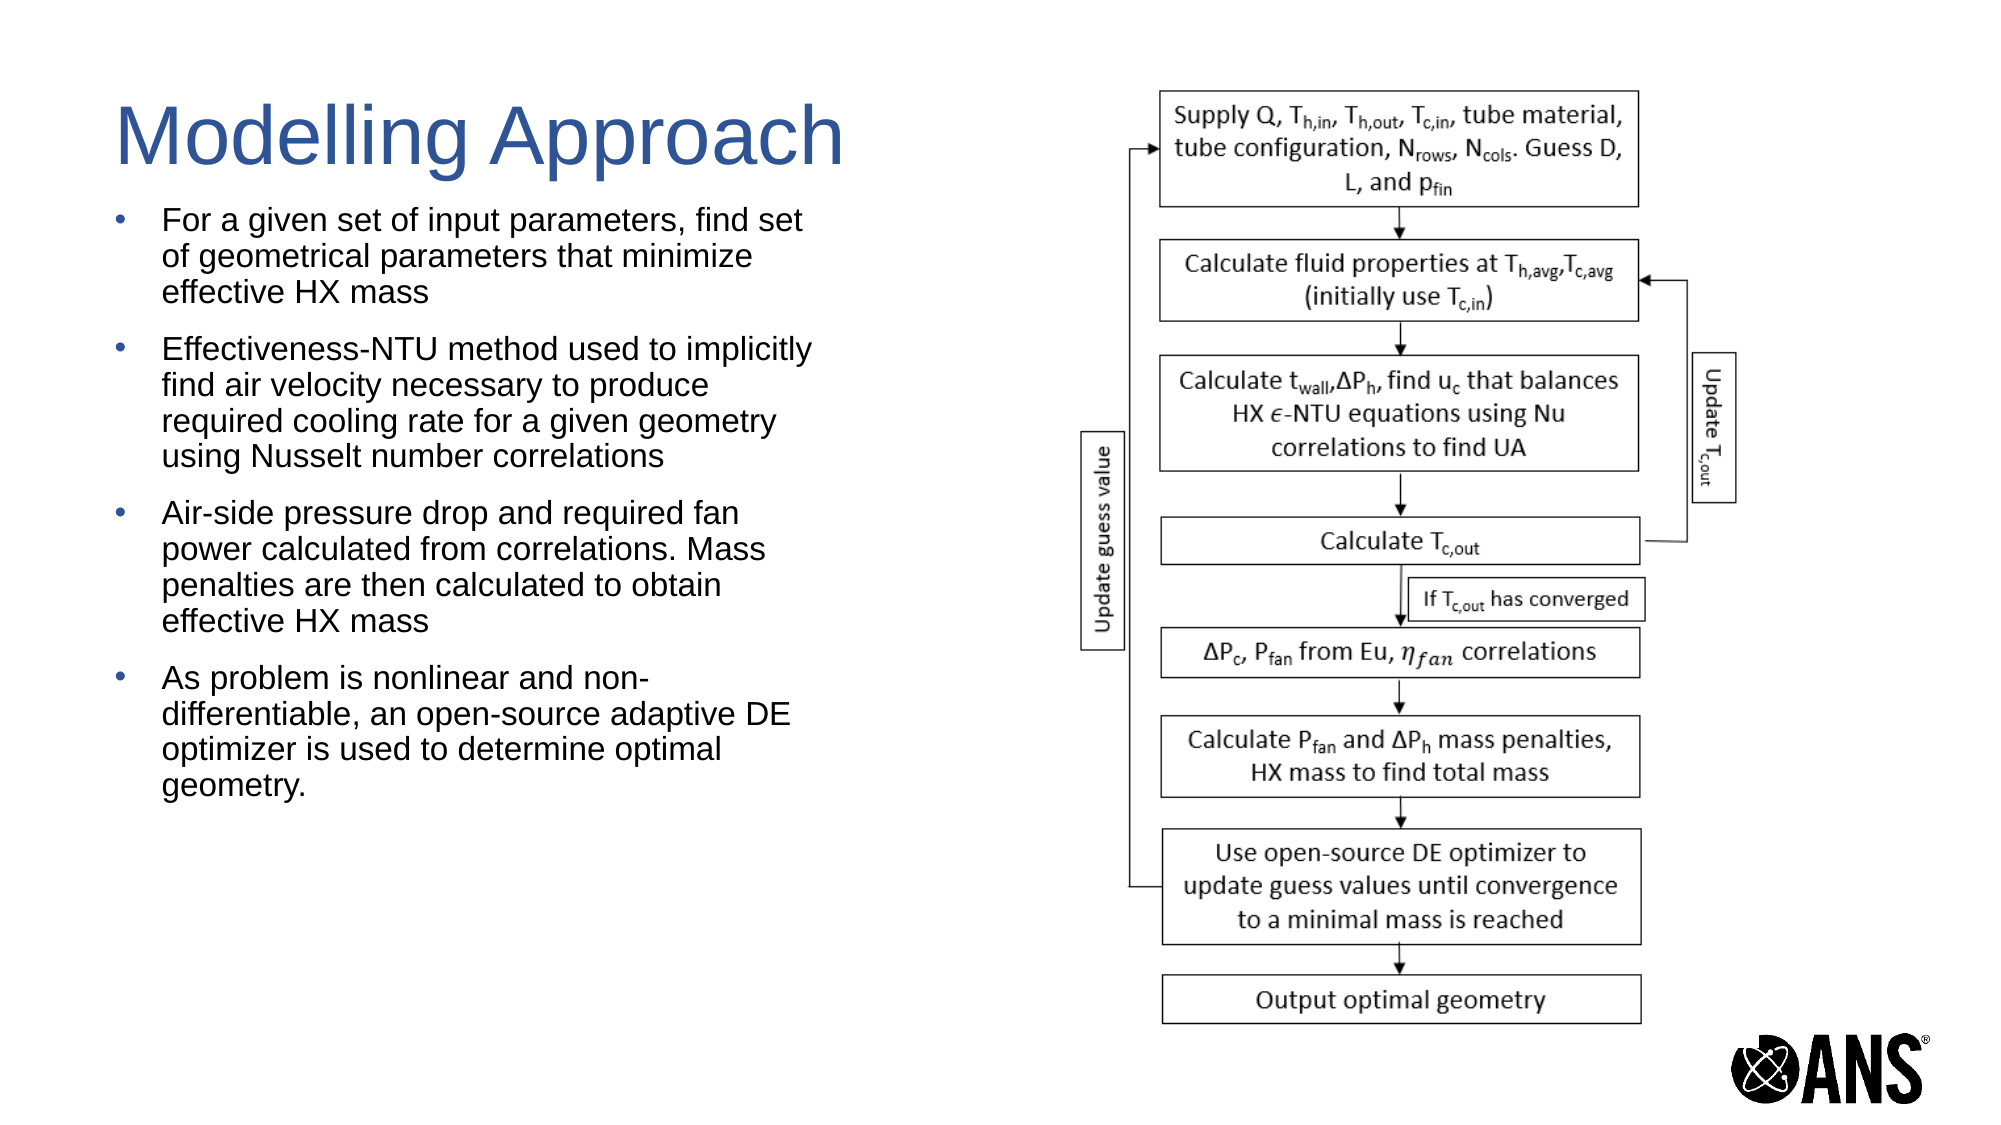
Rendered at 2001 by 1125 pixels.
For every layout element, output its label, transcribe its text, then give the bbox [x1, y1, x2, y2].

picture [1070, 76, 1930, 1104]
text_box For a given set of input parameters, find set of geometrical parameters that minimize effective HX mass Effectiveness-NTU method used to implicitly find air velocity necessary to produce required cooling rate for a given geometry using Nusselt number correlations Air-side pressure drop and required fan power calculated from correlations. Mass penalties are then calculated to obtain effective HX mass As problem is nonlinear and non-differentiable, an open-source adaptive DE optimizer is used to determine optimal geometry. [99, 195, 831, 893]
title Modelling Approach [99, 76, 946, 196]
